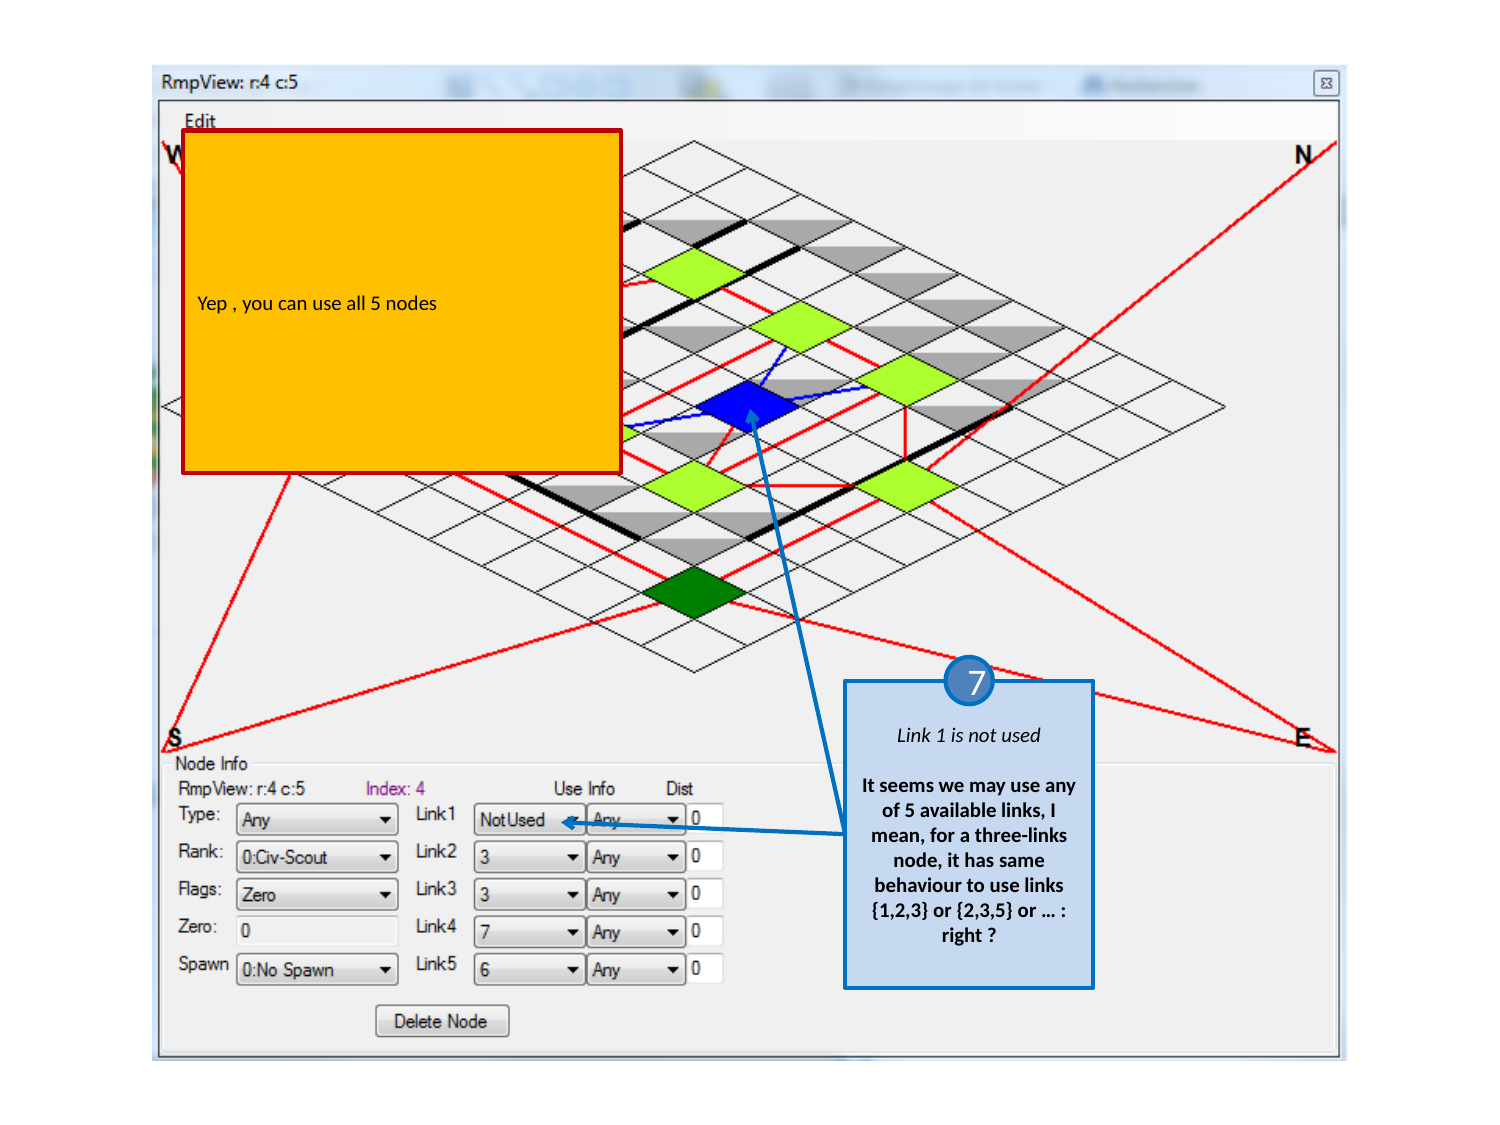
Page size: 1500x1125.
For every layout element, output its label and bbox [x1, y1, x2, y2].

text_box [844, 656, 1094, 988]
text_box [560, 822, 744, 835]
picture [152, 63, 1348, 1062]
text_box [749, 408, 846, 835]
